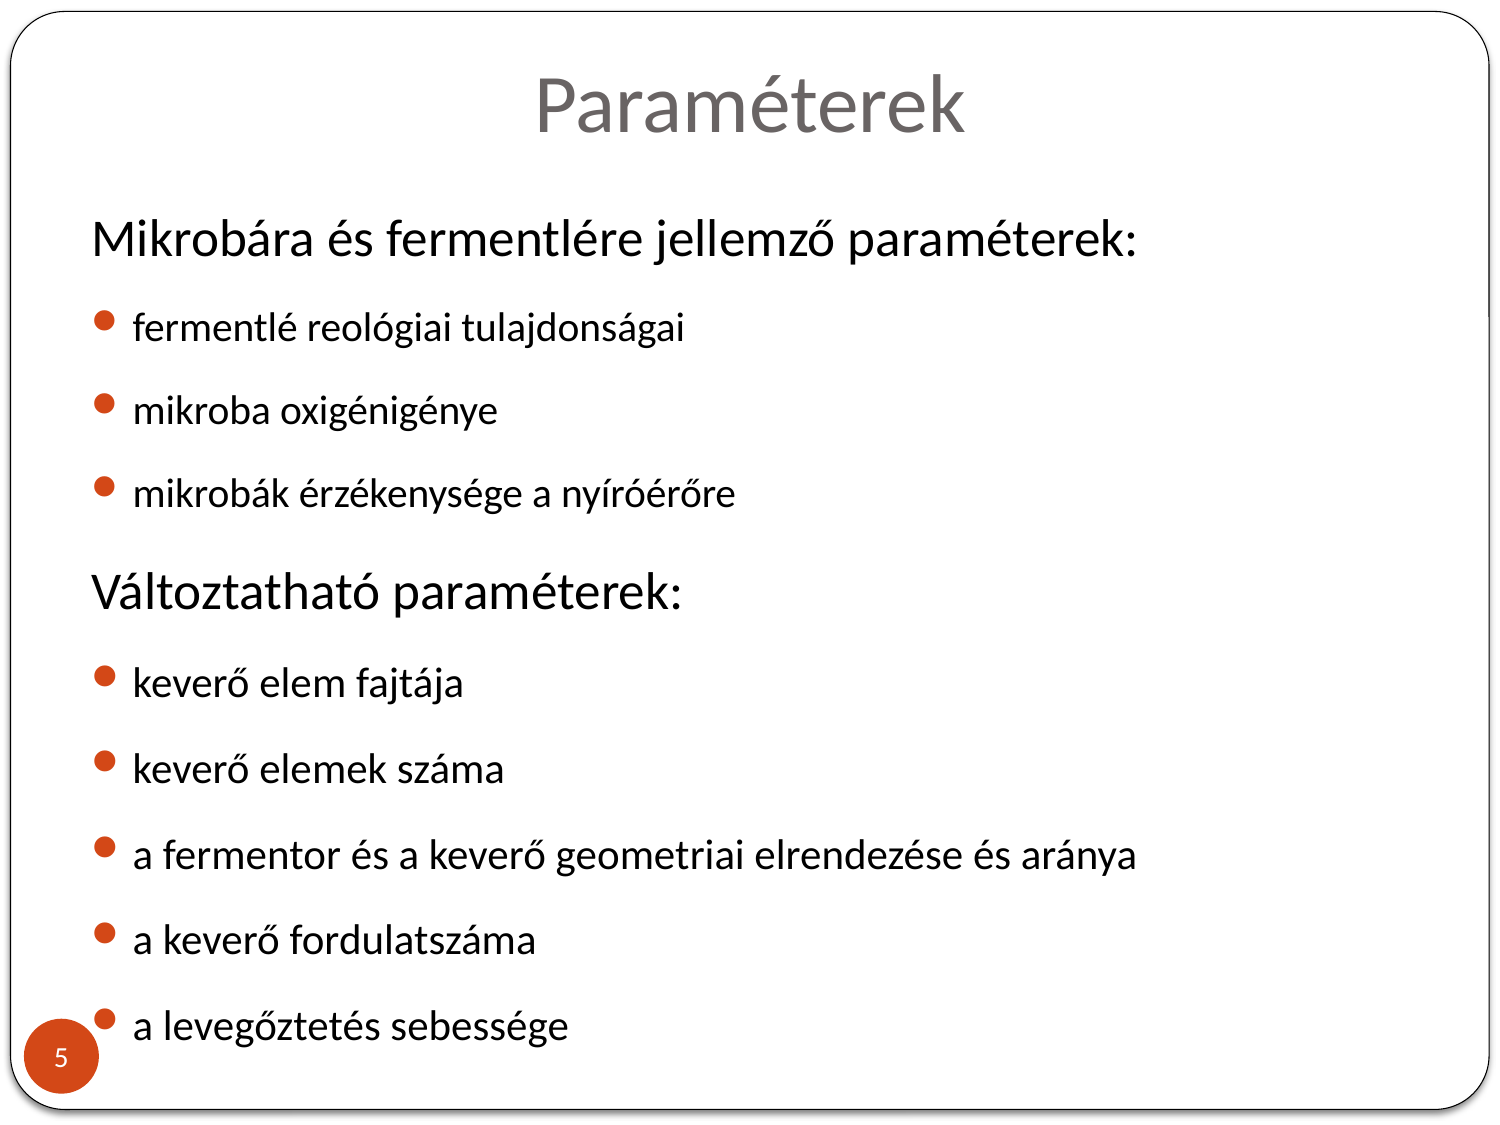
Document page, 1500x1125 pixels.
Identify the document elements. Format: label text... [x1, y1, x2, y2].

title Paraméterek [70, 11, 1431, 164]
list Mikrobára és fermentlére jellemző paraméterek: fermentlé reológiai tulajdonságai mikroba oxigénigénye mikrobák érzékenysége a nyíróérőre Változtatható paraméterek: keverő elem fajtája keverő elemek száma a fermentor és a keverő geometriai elrendezése és aránya a keverő fordulatszáma a levegőztetés sebessége [76, 164, 1425, 1067]
slide_number 5 [23, 1018, 99, 1094]
